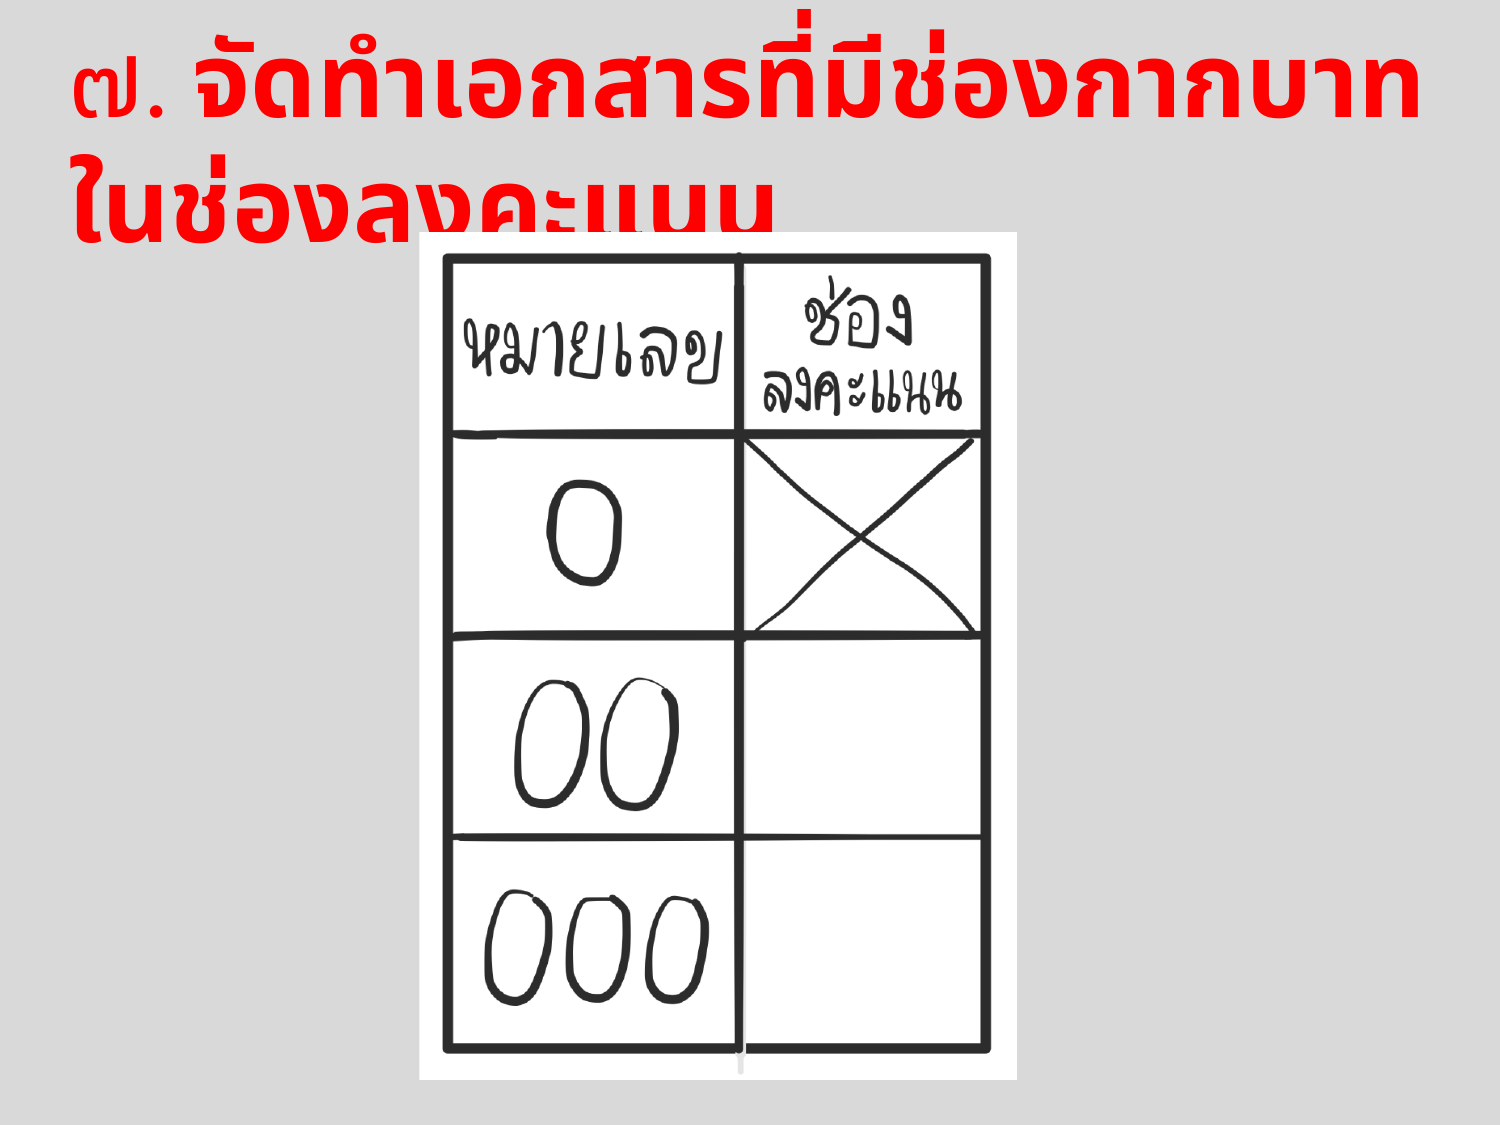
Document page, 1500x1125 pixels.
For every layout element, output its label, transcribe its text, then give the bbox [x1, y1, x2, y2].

title ๗. จัดทำเอกสารที่มีช่องกากบาทในช่องลงคะแนน [53, 45, 1483, 233]
picture [418, 232, 1018, 1080]
